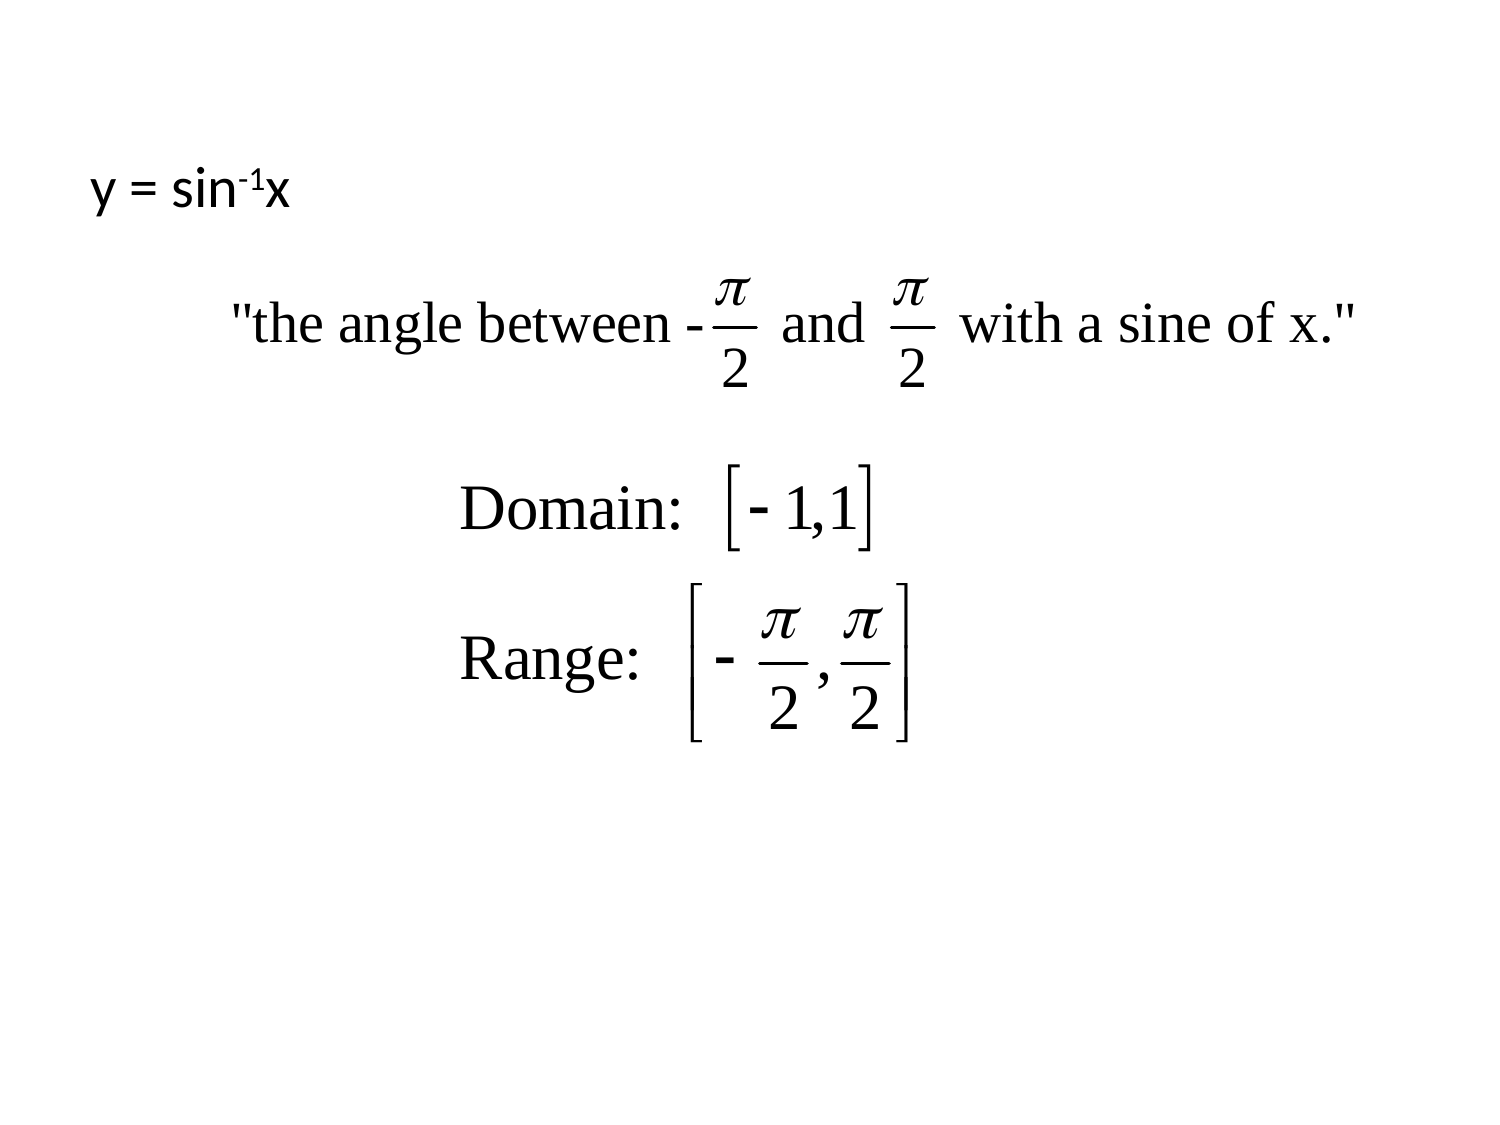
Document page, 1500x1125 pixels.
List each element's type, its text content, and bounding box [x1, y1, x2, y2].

list y = sin-1x [75, 149, 1425, 1018]
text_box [449, 462, 931, 754]
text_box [224, 249, 1364, 401]
